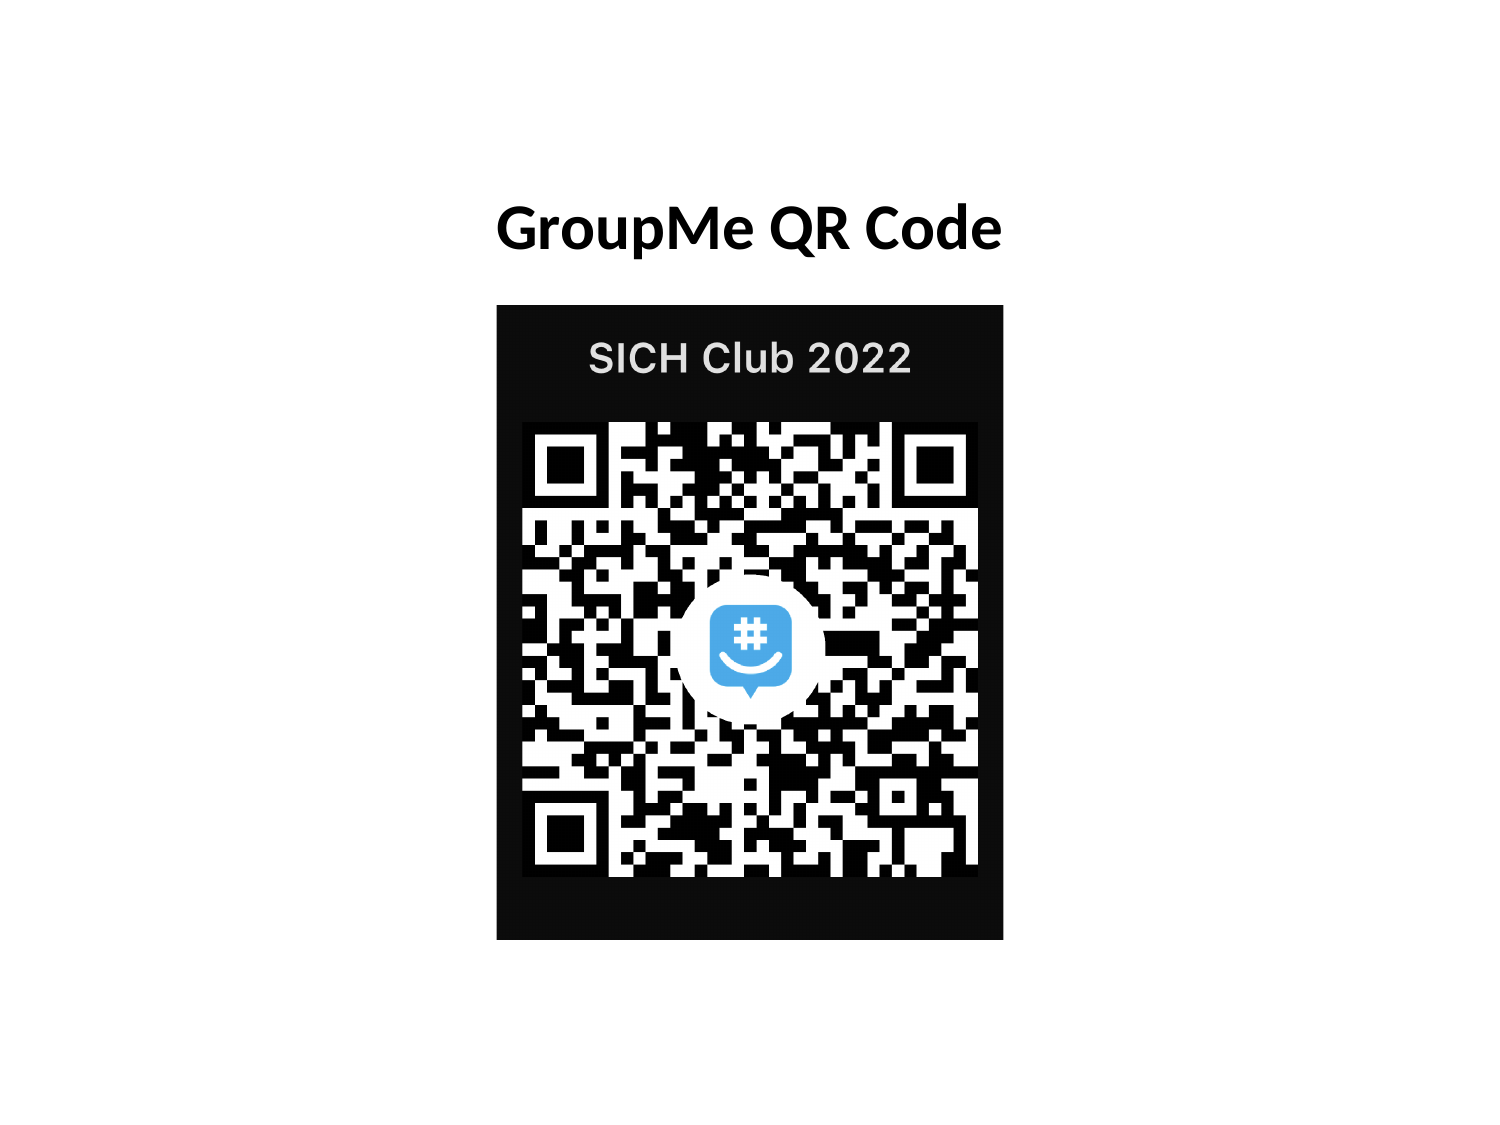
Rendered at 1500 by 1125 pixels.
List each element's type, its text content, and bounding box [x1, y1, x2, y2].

title GroupMe QR Code [103, 185, 1397, 272]
picture [496, 305, 1004, 940]
